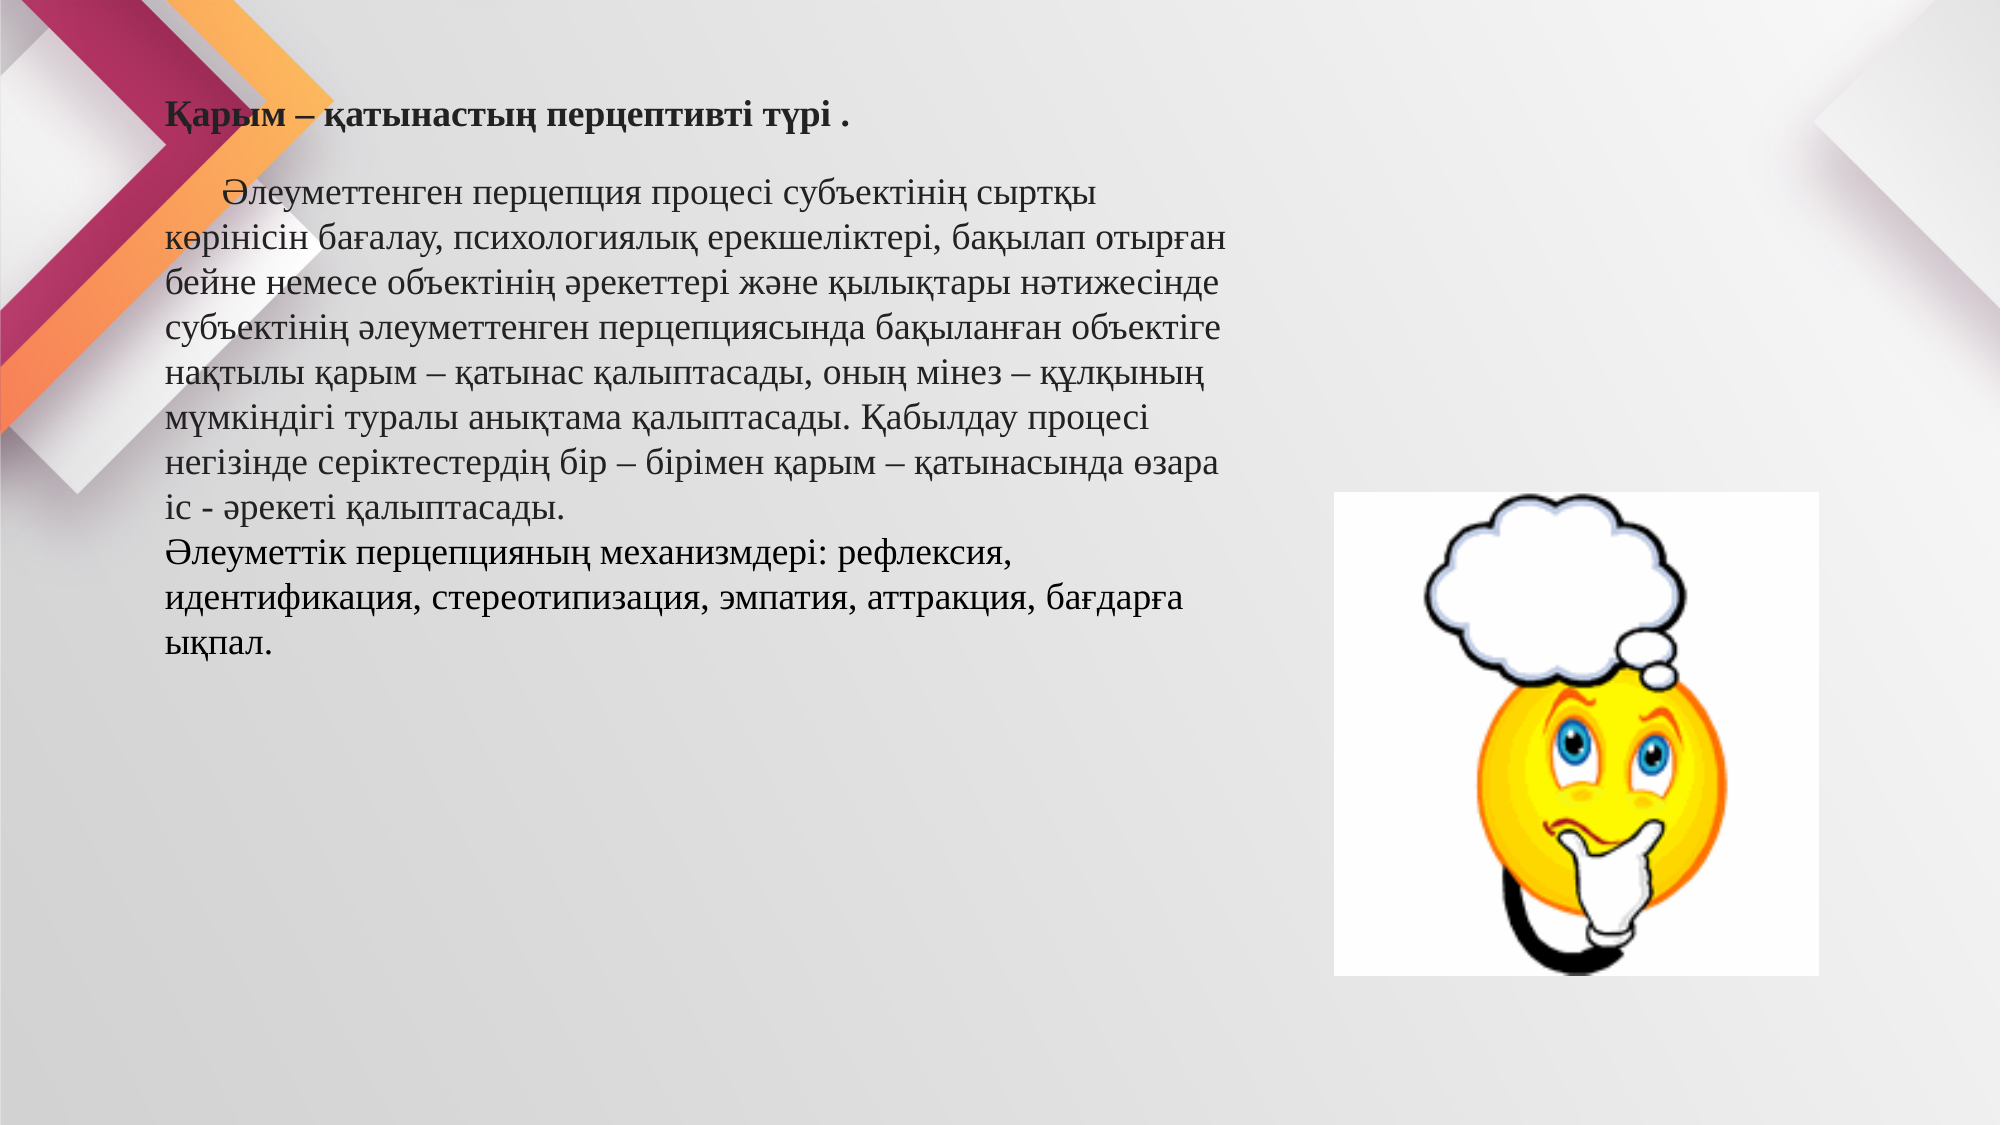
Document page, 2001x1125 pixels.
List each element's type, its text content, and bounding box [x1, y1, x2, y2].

picture [0, 0, 2000, 1125]
text_box Қарым – қатынастың перцептивті түрі . Әлеуметтенген перцепция процесі субъектінің сыртқы көрінісін бағалау, психологиялық ерекшеліктері, бақылап отырған бейне немесе объектінің әрекеттері және қылықтары нәтижесінде субъектінің әлеуметтенген перцепциясында бақыланған объектіге нақтылы қарым – қатынас қалыптасады, оның мінез – құлқының мүмкіндігі туралы анықтама қалыптасады. Қабылдау процесі негізінде серіктестердің бір – бірімен қарым – қатынасында өзара іс - әрекеті қалыптасады. Әлеуметтік перцепцияның механизмдері: рефлексия, идентификация, стереотипизация, эмпатия, аттракция, бағдарға ықпал. [150, 74, 1249, 704]
